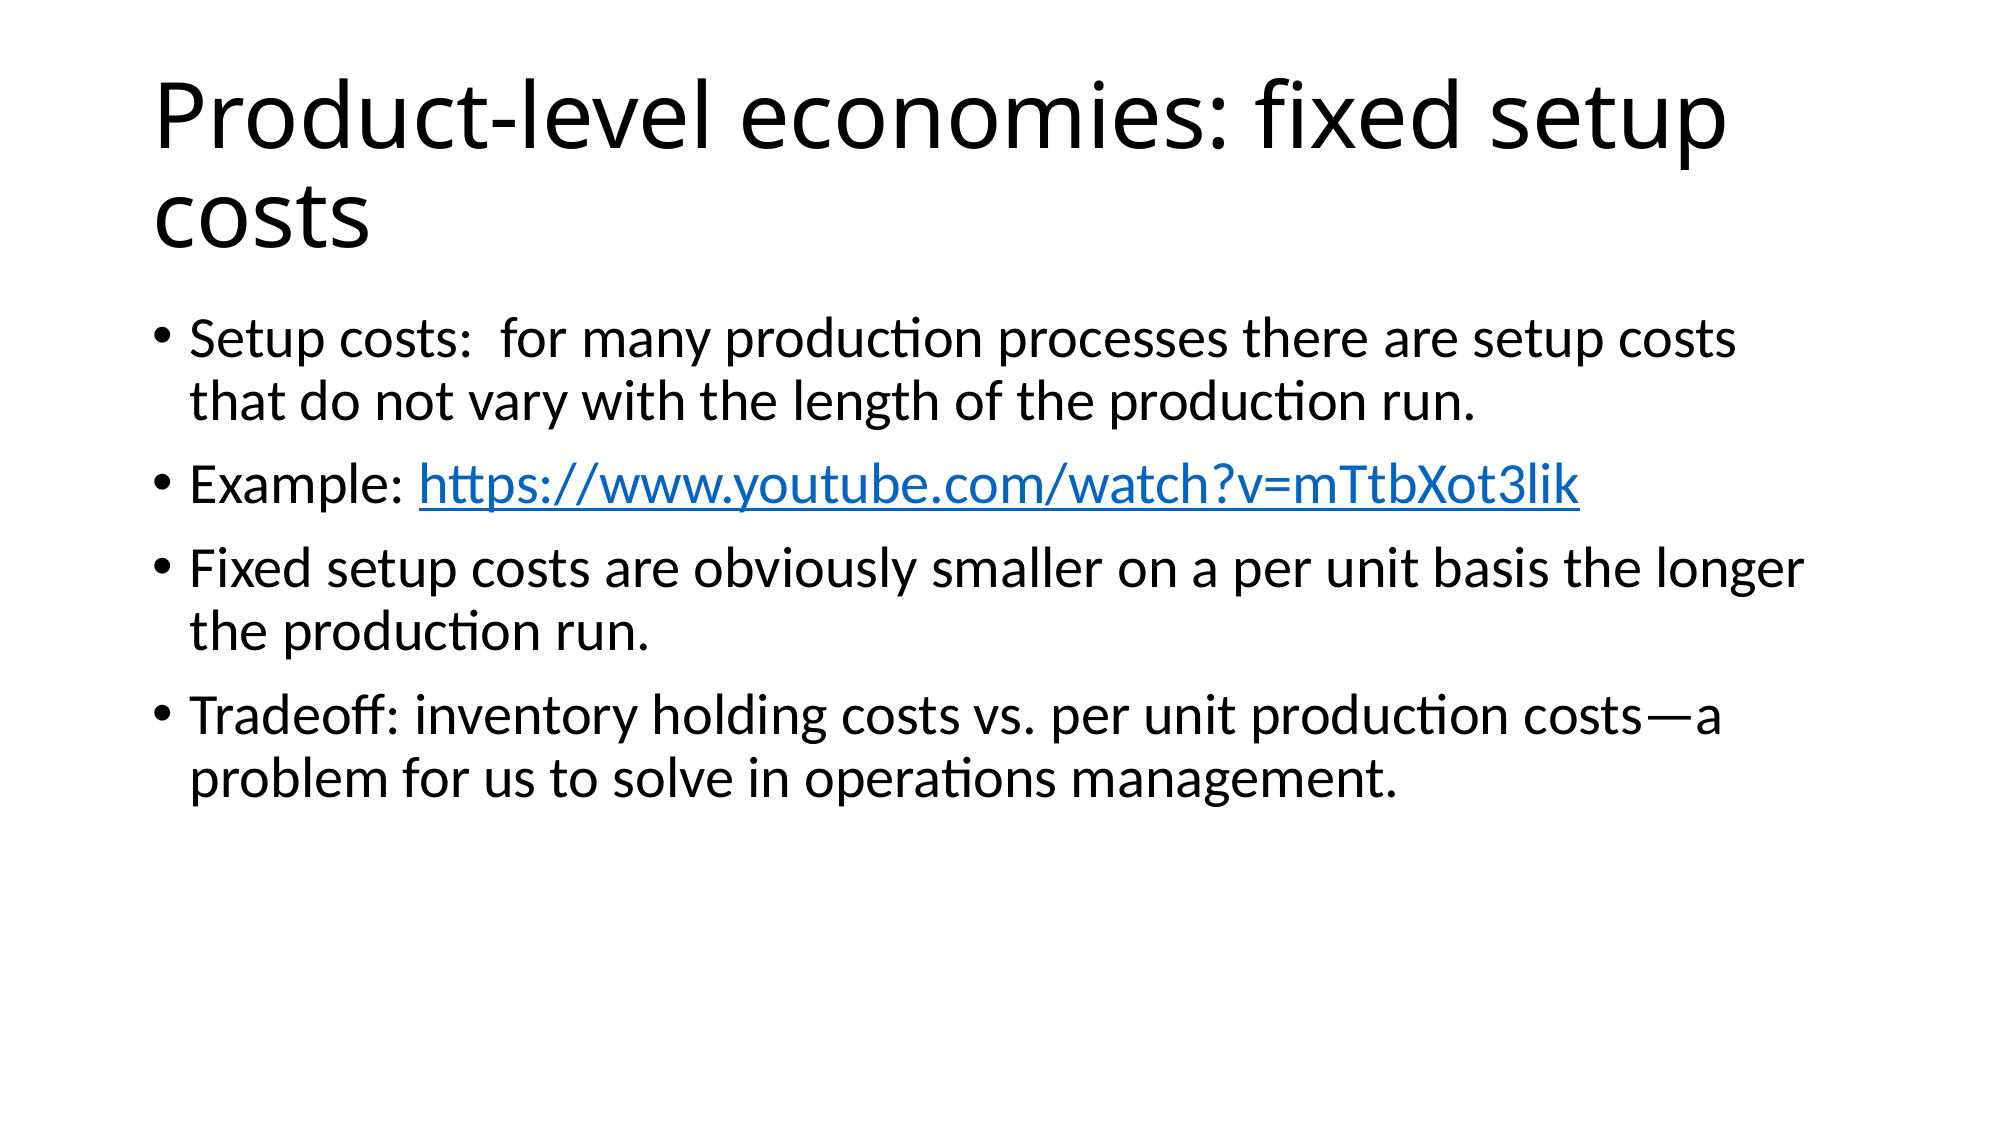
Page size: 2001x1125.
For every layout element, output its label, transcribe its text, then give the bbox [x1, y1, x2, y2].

list Setup costs: for many production processes there are setup costs that do not vary with the length of the production run. Example: https://www.youtube.com/watch?v=mTtbXot3lik Fixed setup costs are obviously smaller on a per unit basis the longer the production run. Tradeoff: inventory holding costs vs. per unit production costs—a problem for us to solve in operations management. [137, 299, 1863, 1014]
title Product-level economies: fixed setup costs [137, 59, 1863, 278]
